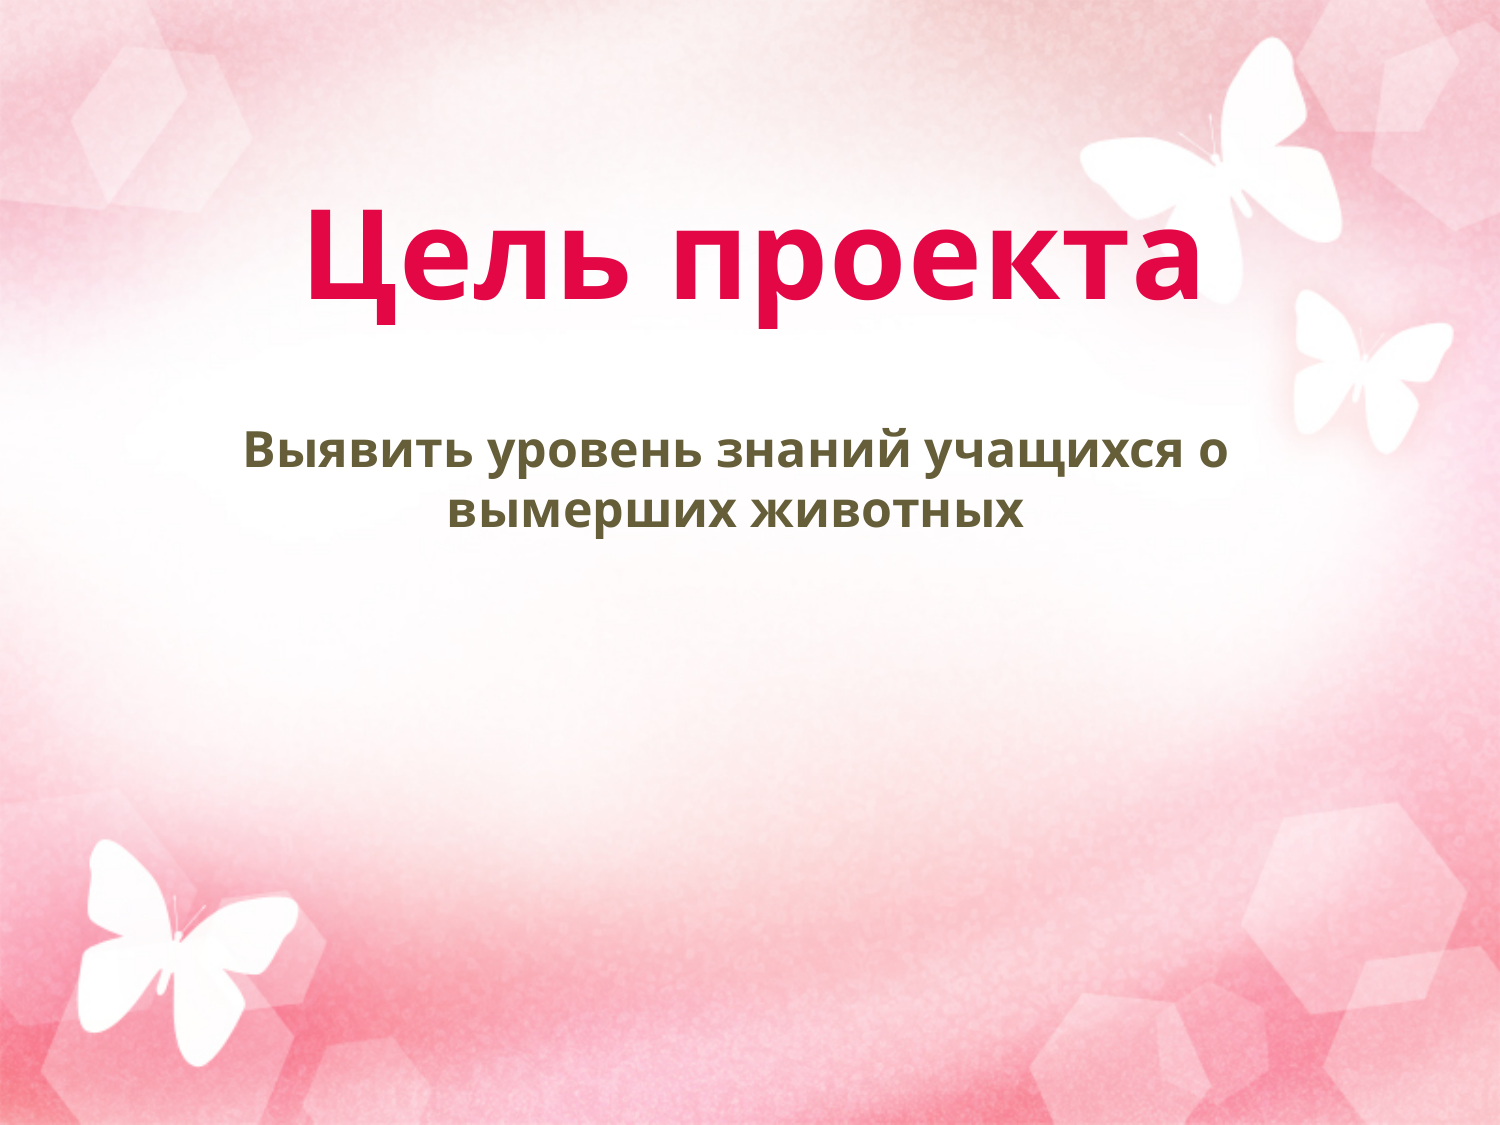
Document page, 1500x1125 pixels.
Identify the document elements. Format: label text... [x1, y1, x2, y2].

picture [0, 0, 1500, 1125]
subtitle Выявить уровень знаний учащихся о вымерших животных [210, 410, 1261, 698]
title Цель проекта [117, 128, 1393, 370]
